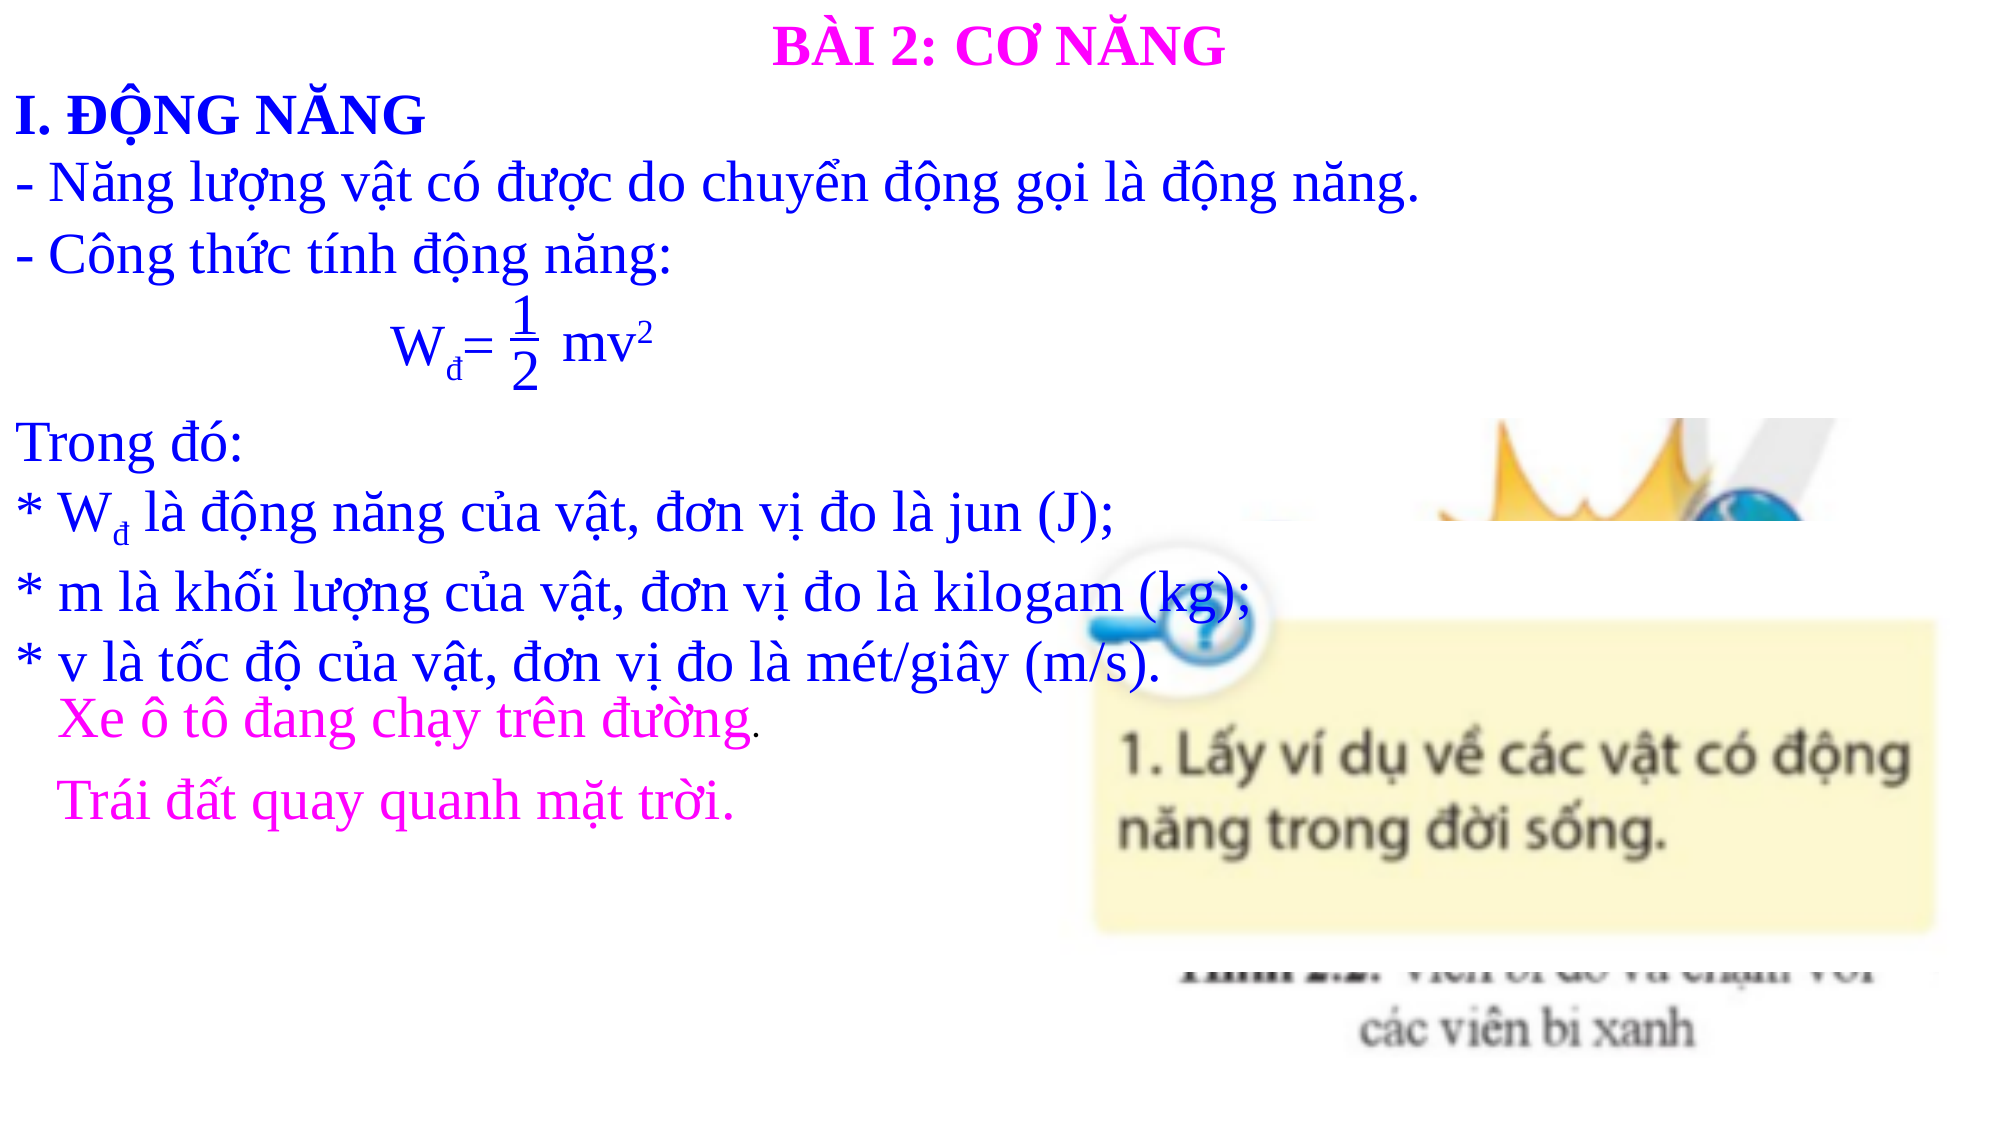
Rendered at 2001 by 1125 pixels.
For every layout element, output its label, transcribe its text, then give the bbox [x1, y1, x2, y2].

text_box [0, 0, 2000, 75]
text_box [376, 269, 686, 411]
picture [1024, 418, 1964, 1078]
text_box Trái đất quay quanh mặt trời. [41, 753, 1024, 839]
text_box - Công thức tính động năng: [0, 207, 2000, 293]
text_box Xe ô tô đang chạy trên đường. [42, 700, 1024, 753]
text_box - Năng lượng vật có được do chuyển động gọi là động năng. [0, 136, 2000, 207]
text_box Trong đó: * Wđ là động năng của vật, đơn vị đo là jun (J); * m là khối lượng của vật, đơn vị đo là kilogam (kg); * v là tốc độ của vật, đơn vị đo là mét/giây (m/s). [0, 395, 2000, 700]
text_box I. ĐỘNG NĂNG [0, 75, 2000, 136]
